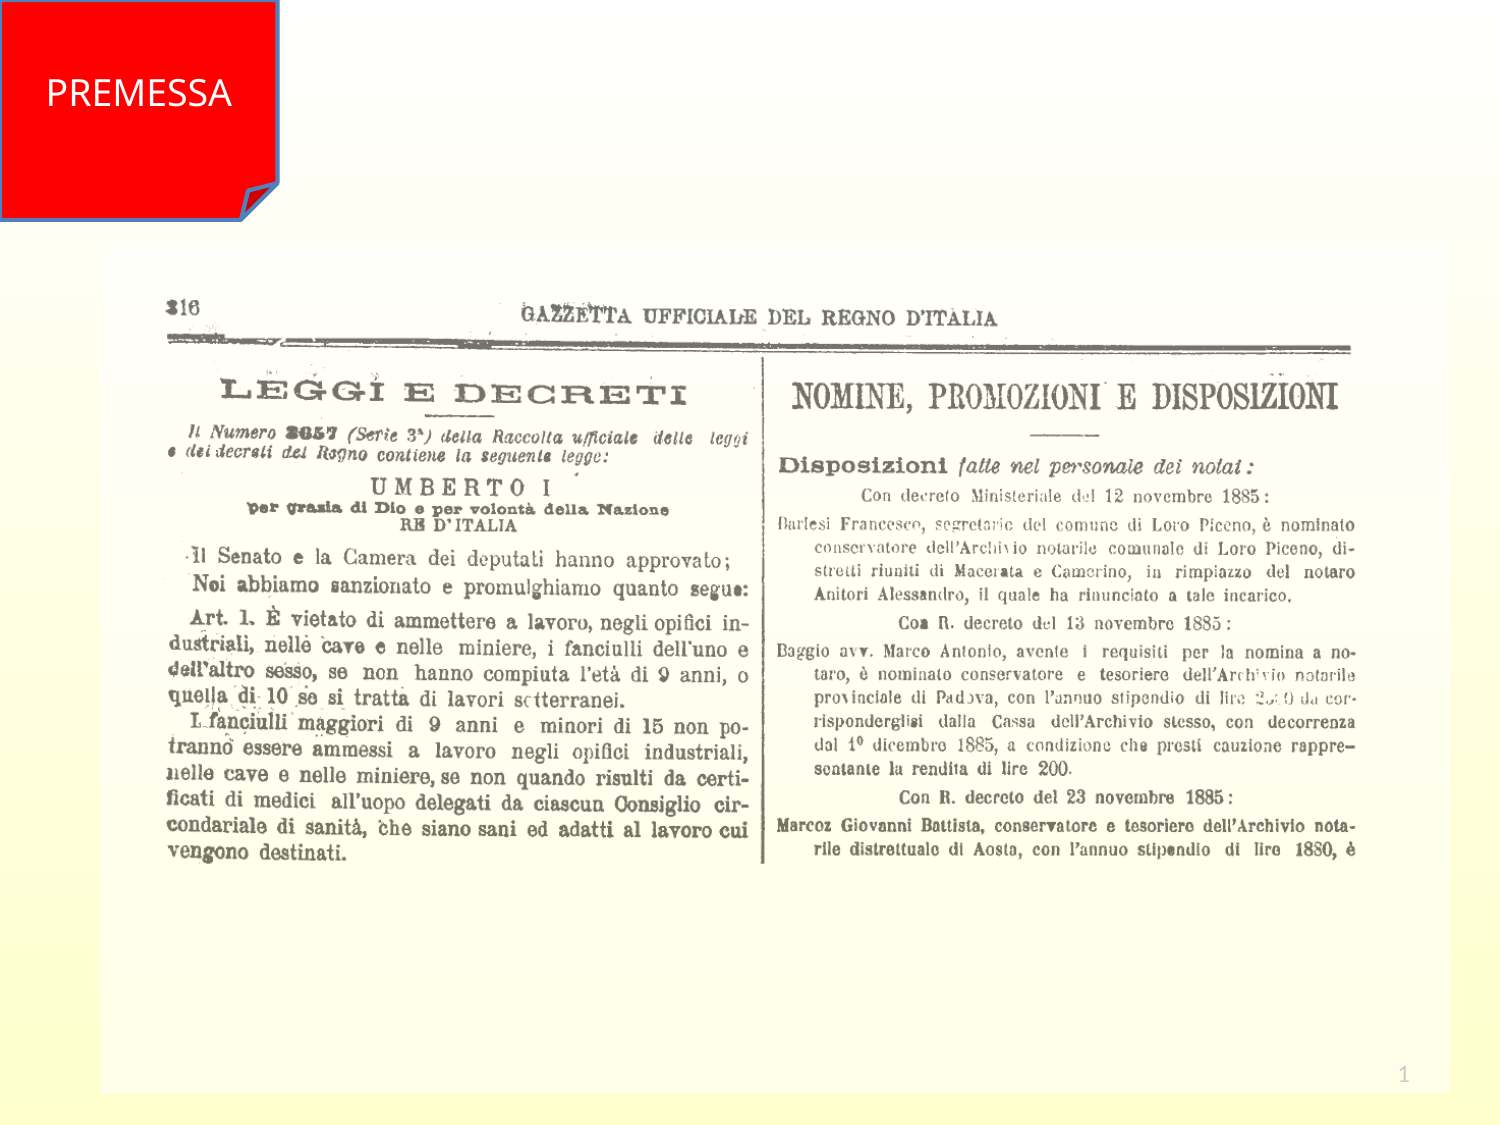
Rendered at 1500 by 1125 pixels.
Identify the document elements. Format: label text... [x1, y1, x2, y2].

text_box PREMESSA [0, 0, 280, 222]
picture [100, 244, 1451, 1094]
